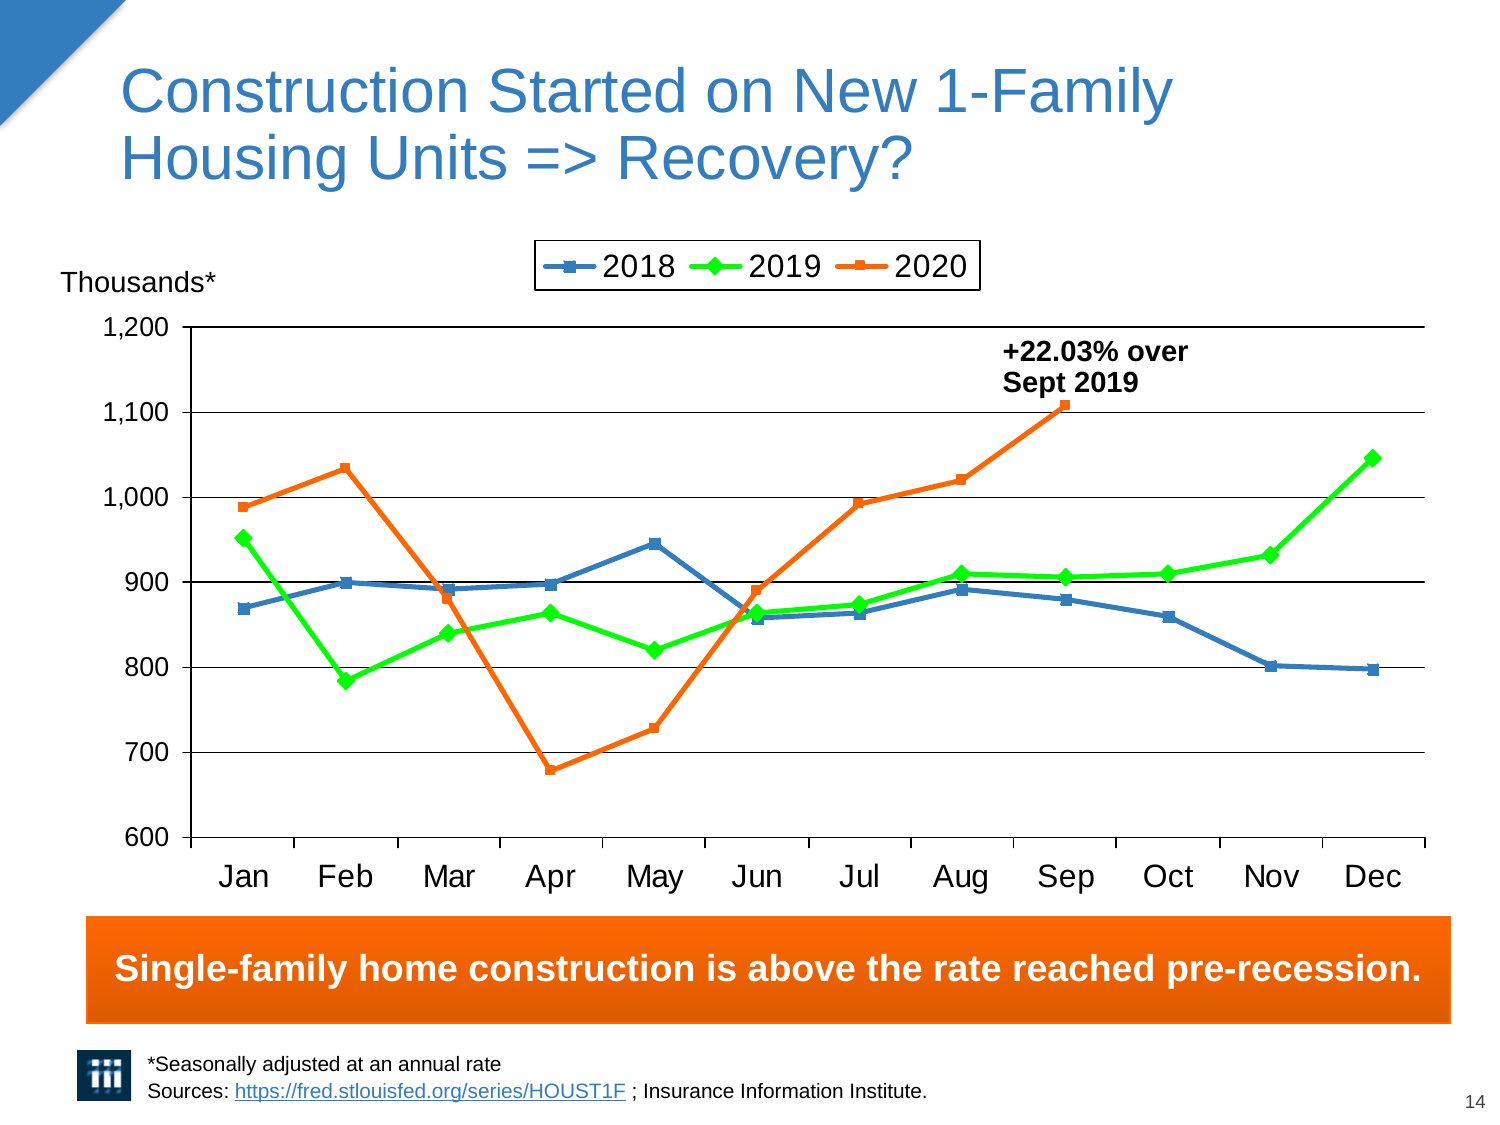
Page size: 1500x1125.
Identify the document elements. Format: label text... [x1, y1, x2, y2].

text_box Thousands* [45, 259, 81, 306]
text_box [87, 226, 1467, 961]
text_box *Seasonally adjusted at an annual rate Sources: https://fred.stlouisfed.org/series/HOUST1F ; Insurance Information Institute. [87, 1054, 1395, 1125]
title Construction Started on New 1-Family Housing Units => Recovery? [105, 116, 1415, 201]
text_box Single-family home construction is above the rate reached pre-recession. [87, 968, 1450, 1024]
